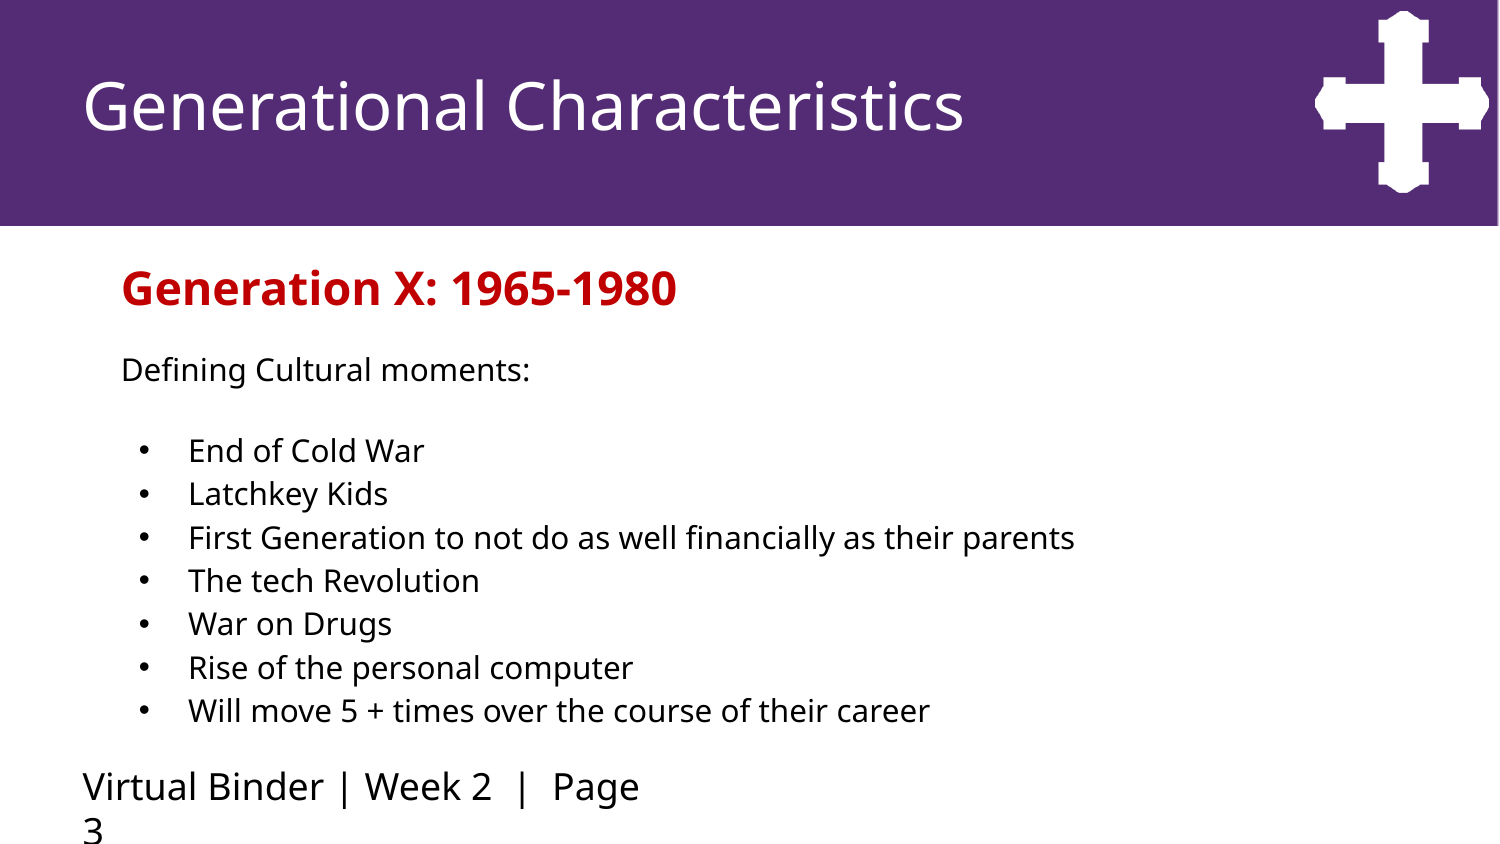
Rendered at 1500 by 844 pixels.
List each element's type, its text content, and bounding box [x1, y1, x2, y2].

list Generation X: 1965-1980 Defining Cultural moments: End of Cold War Latchkey Kids First Generation to not do as well financially as their parents The tech Revolution War on Drugs Rise of the personal computer Will move 5 + times over the course of their career [120, 234, 1225, 733]
picture [0, 0, 1500, 227]
text_box Virtual Binder | Week 2 | Page 3 [75, 755, 665, 844]
